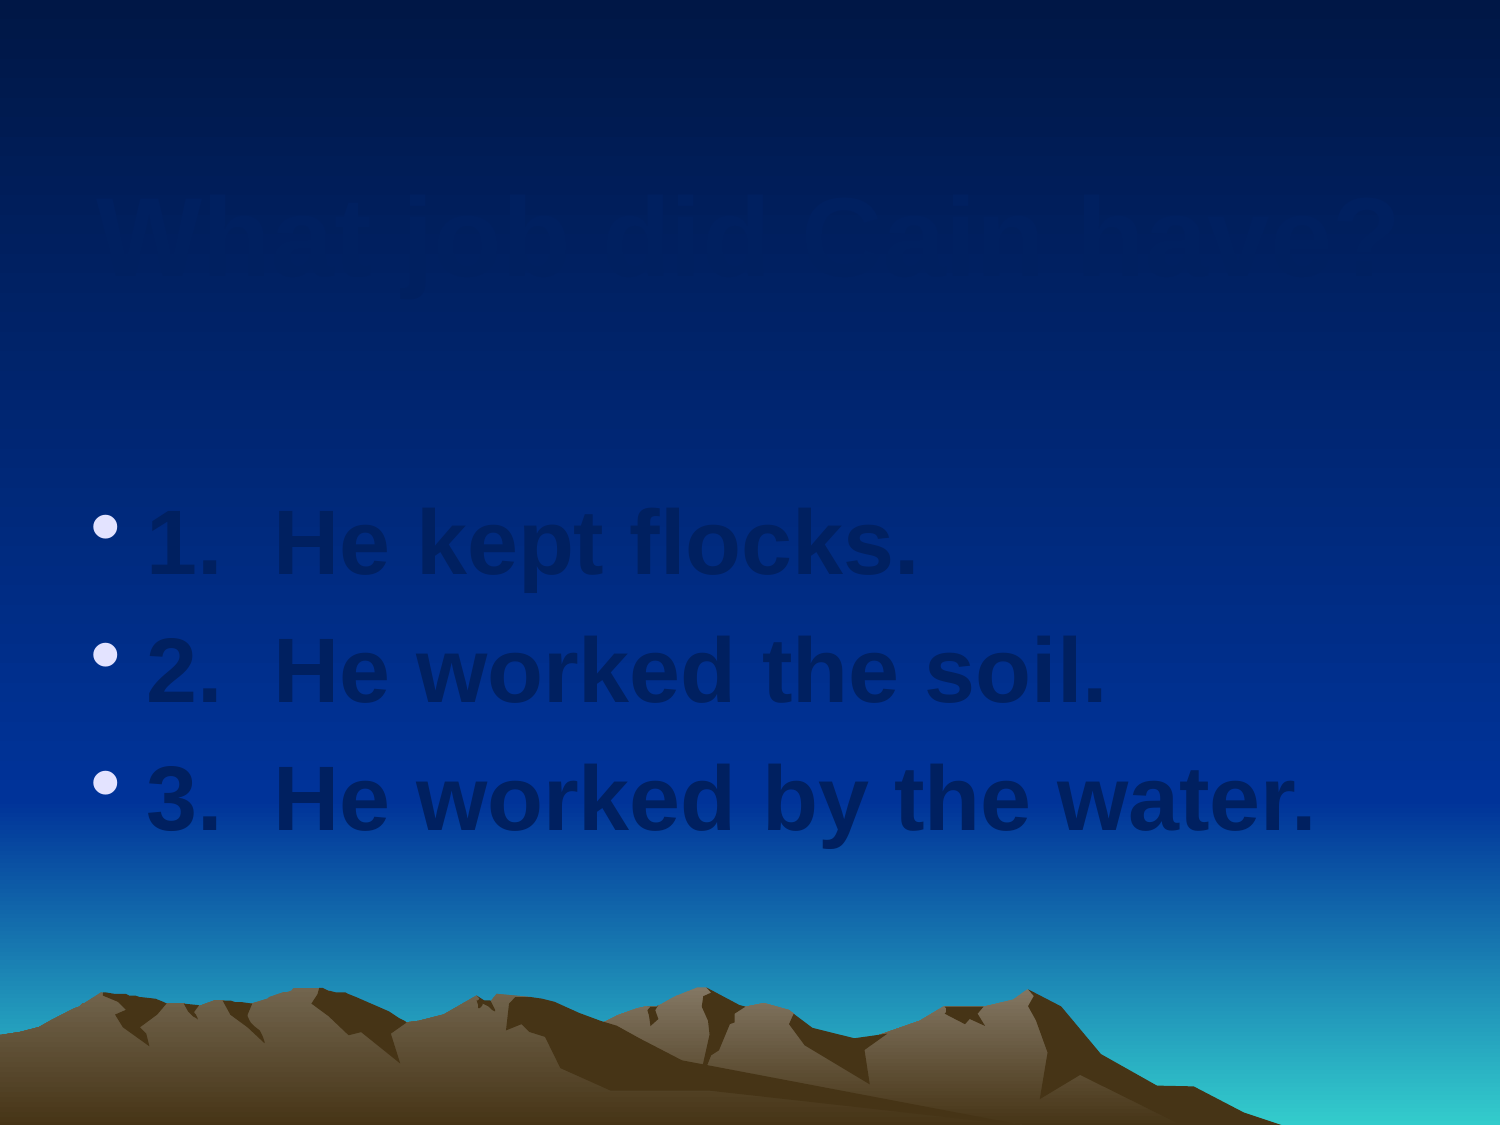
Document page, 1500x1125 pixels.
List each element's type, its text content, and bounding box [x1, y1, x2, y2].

title What job did Cain have? [75, 37, 1425, 425]
list 1. He kept flocks. 2. He worked the soil. 3. He worked by the water. [75, 474, 1425, 1000]
